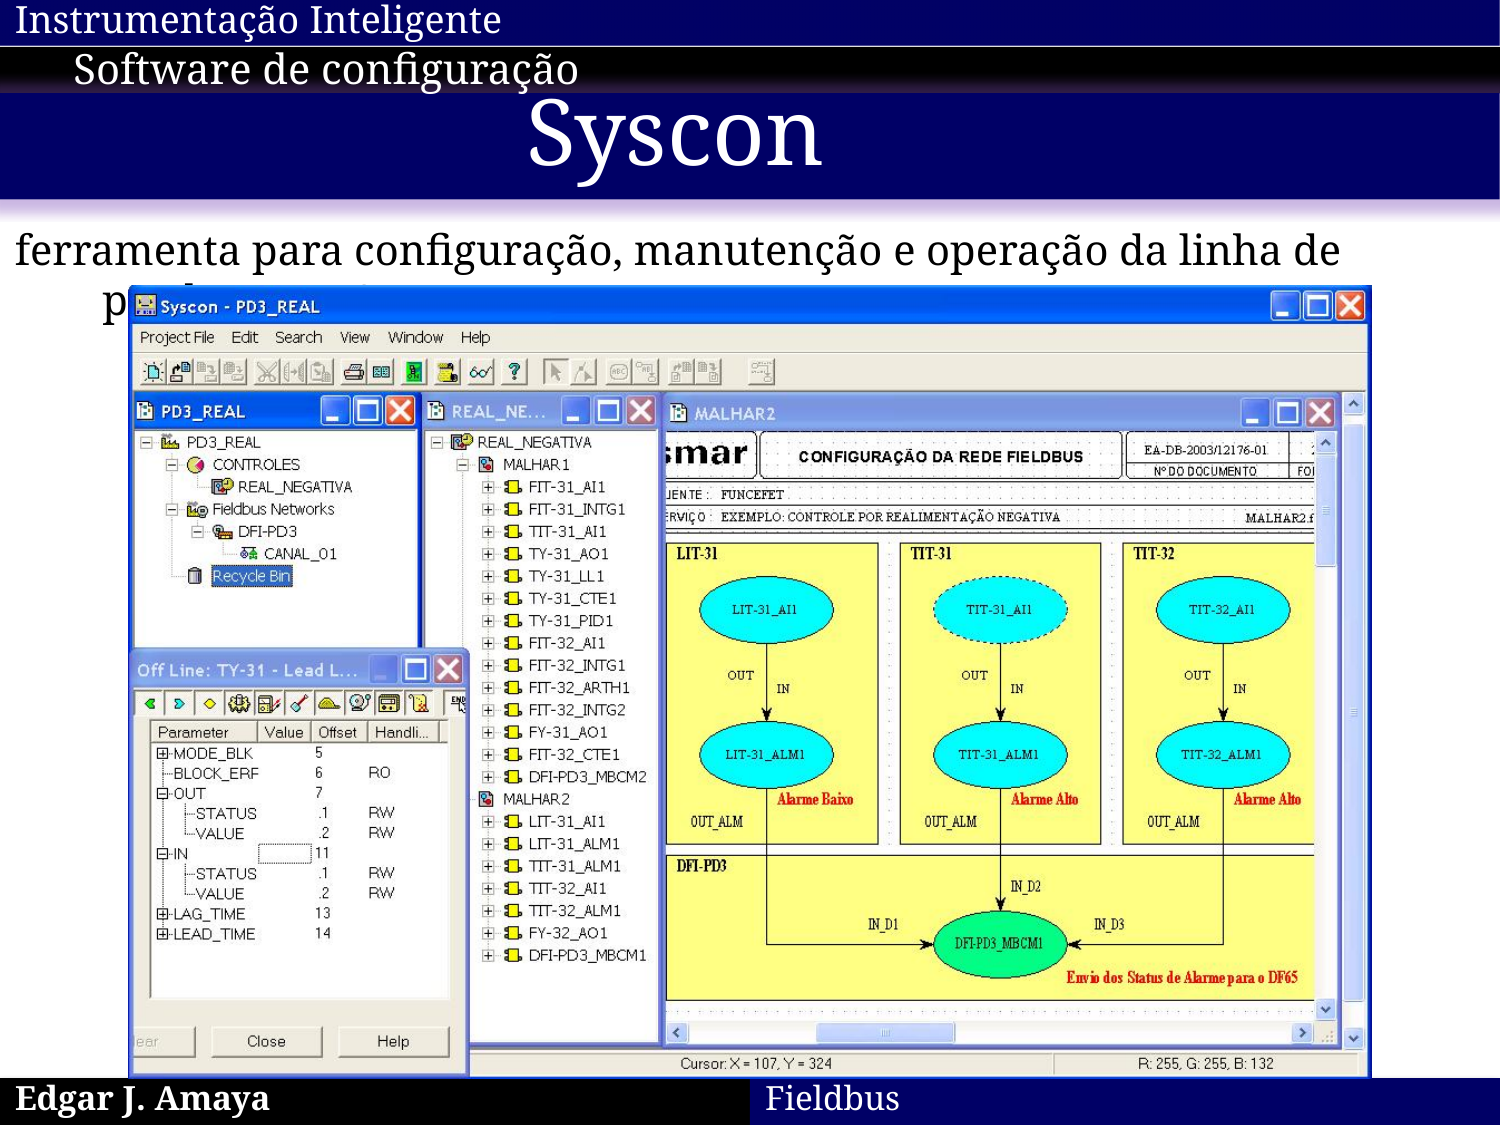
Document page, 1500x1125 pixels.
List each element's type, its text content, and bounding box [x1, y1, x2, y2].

text_box Software de configuração [58, 35, 809, 100]
list ferramenta para configuração, manutenção e operação da linha de produtos FF Smar [0, 216, 1500, 618]
title Syscon [64, 66, 1311, 186]
picture [128, 284, 1372, 1079]
